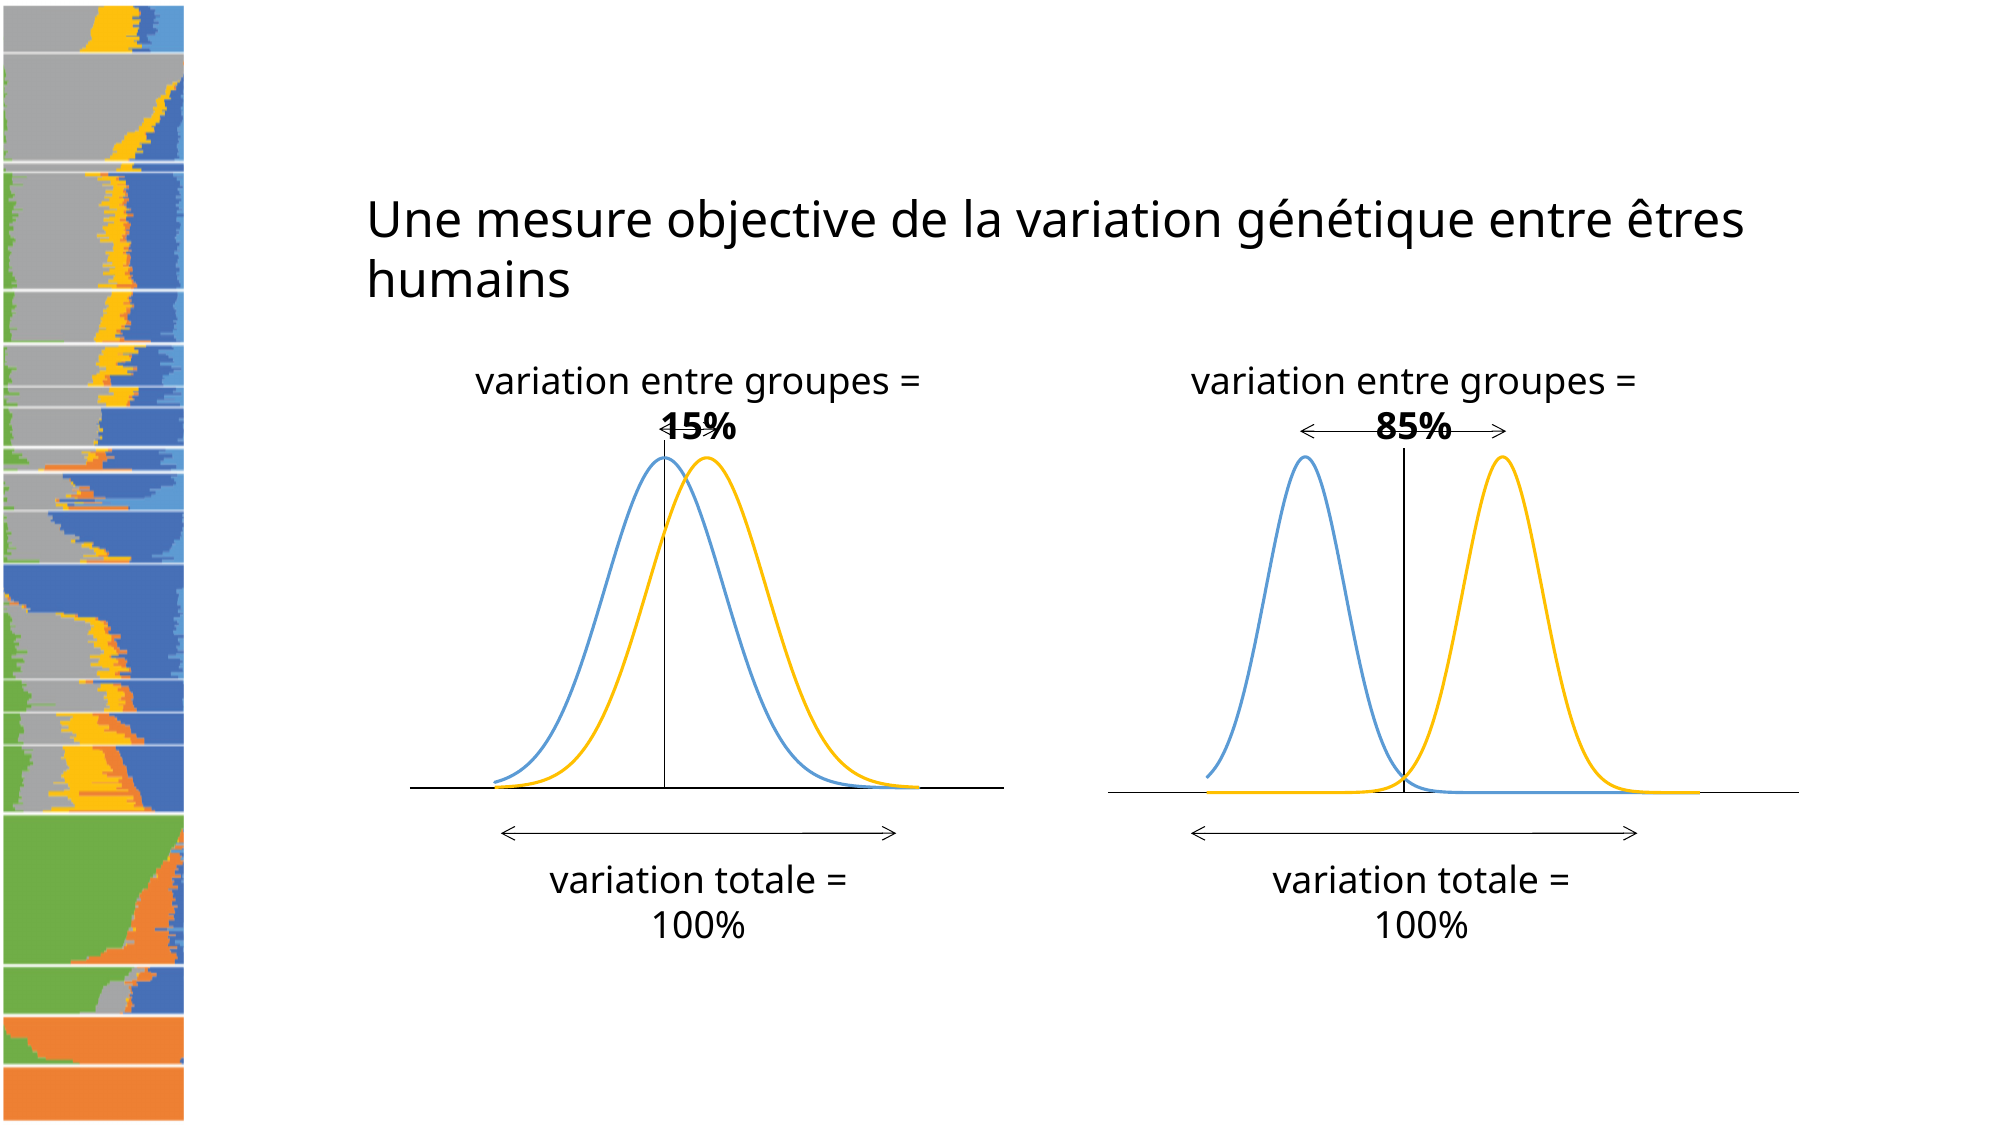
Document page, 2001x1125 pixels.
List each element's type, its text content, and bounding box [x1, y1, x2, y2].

text_box variation totale = 100% [504, 861, 893, 954]
picture [0, 3, 244, 1124]
text_box variation totale = 100% [1227, 878, 1616, 954]
text_box Une mesure objective de la variation génétique entre êtres humains [352, 179, 1838, 315]
chart [244, 283, 1971, 878]
